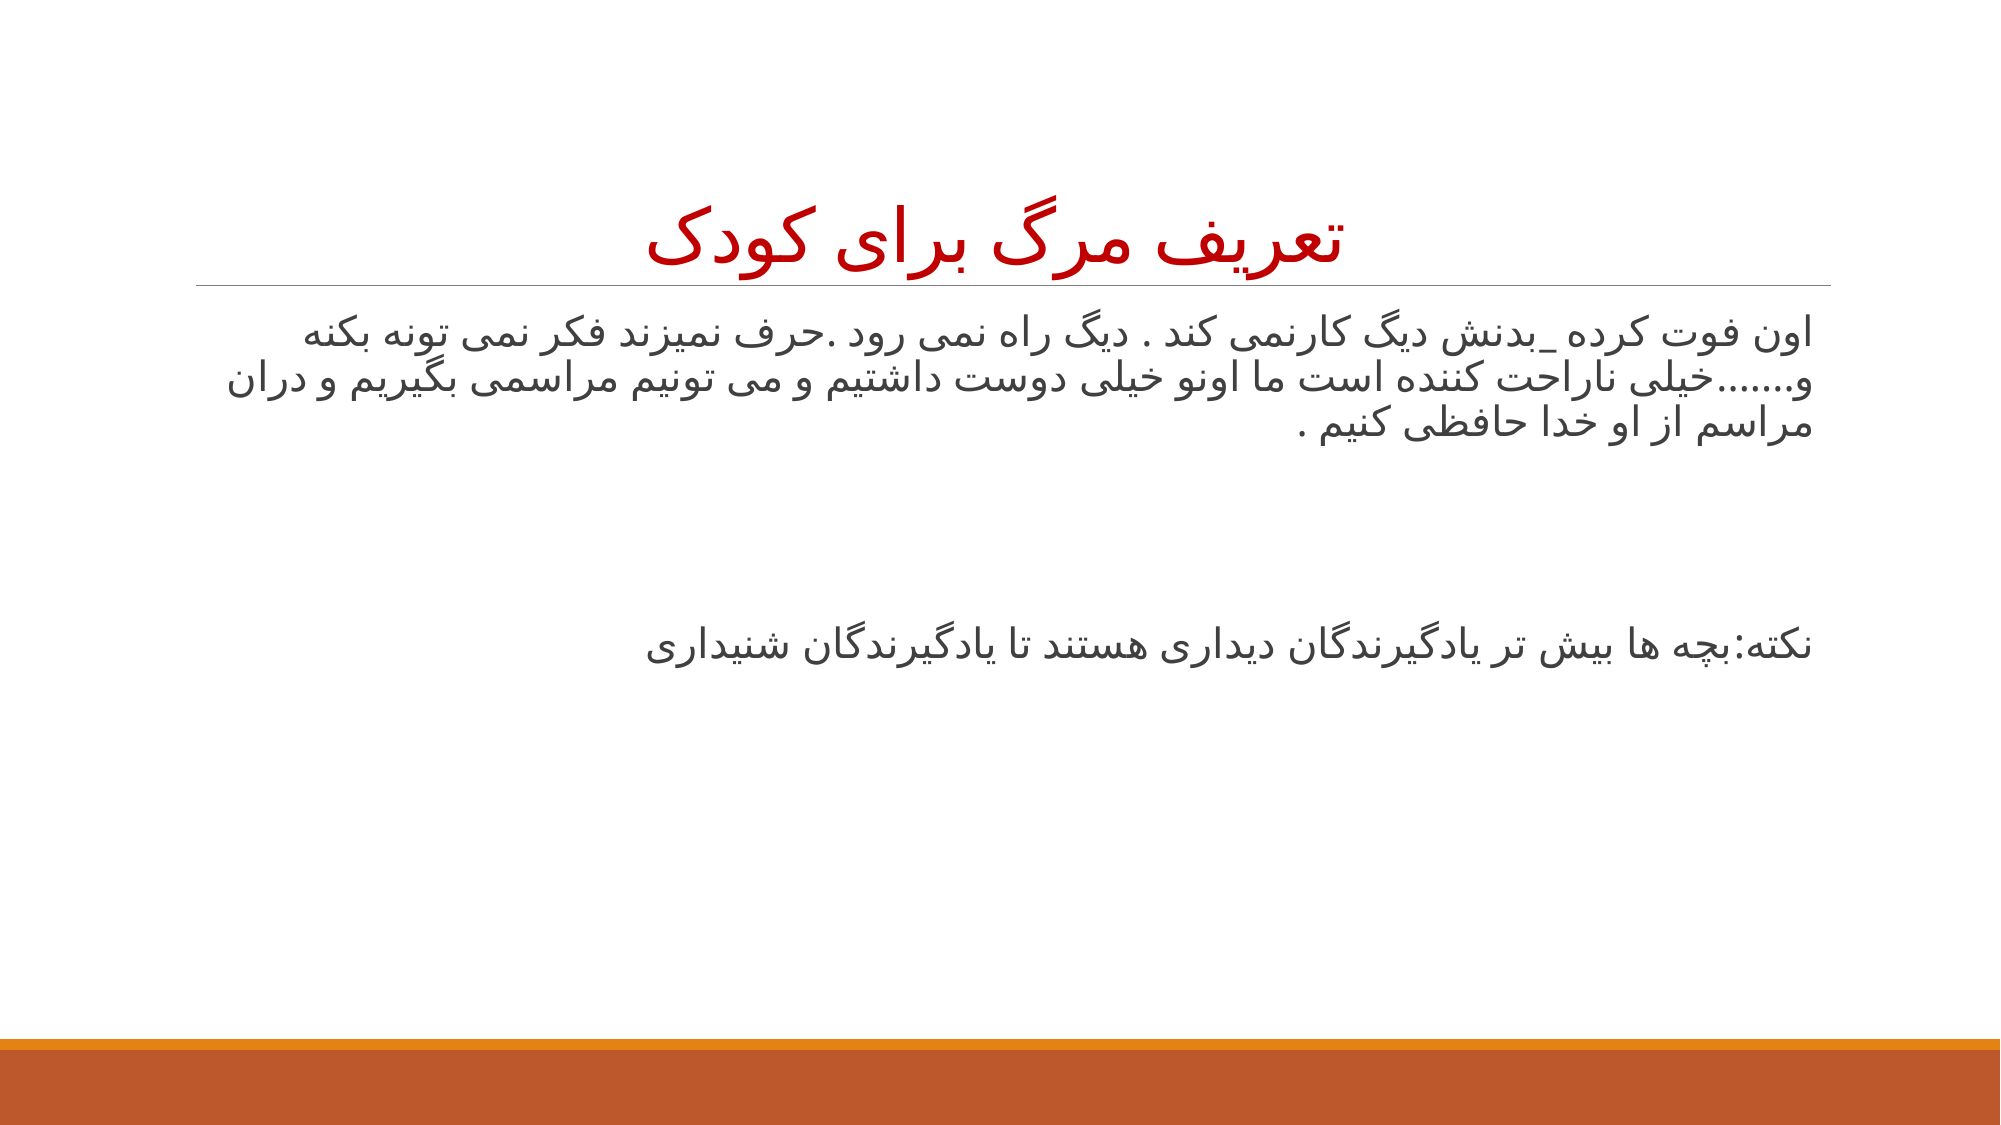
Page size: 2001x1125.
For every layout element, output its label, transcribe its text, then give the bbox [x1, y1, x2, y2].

list اون فوت کرده _بدنش دیگ کارنمی کند . دیگ راه نمی رود .حرف نمیزند فکر نمی تونه بکنه و.......خیلی ناراحت کننده است ما اونو خیلی دوست داشتیم و می تونیم مراسمی بگیریم و دران مراسم از او خدا حافظی کنیم . نکته:بچه ها بیش تر یادگیرندگان دیداری هستند تا یادگیرندگان شنیداری [180, 302, 1830, 963]
title تعریف مرگ برای کودک [180, 47, 1830, 285]
